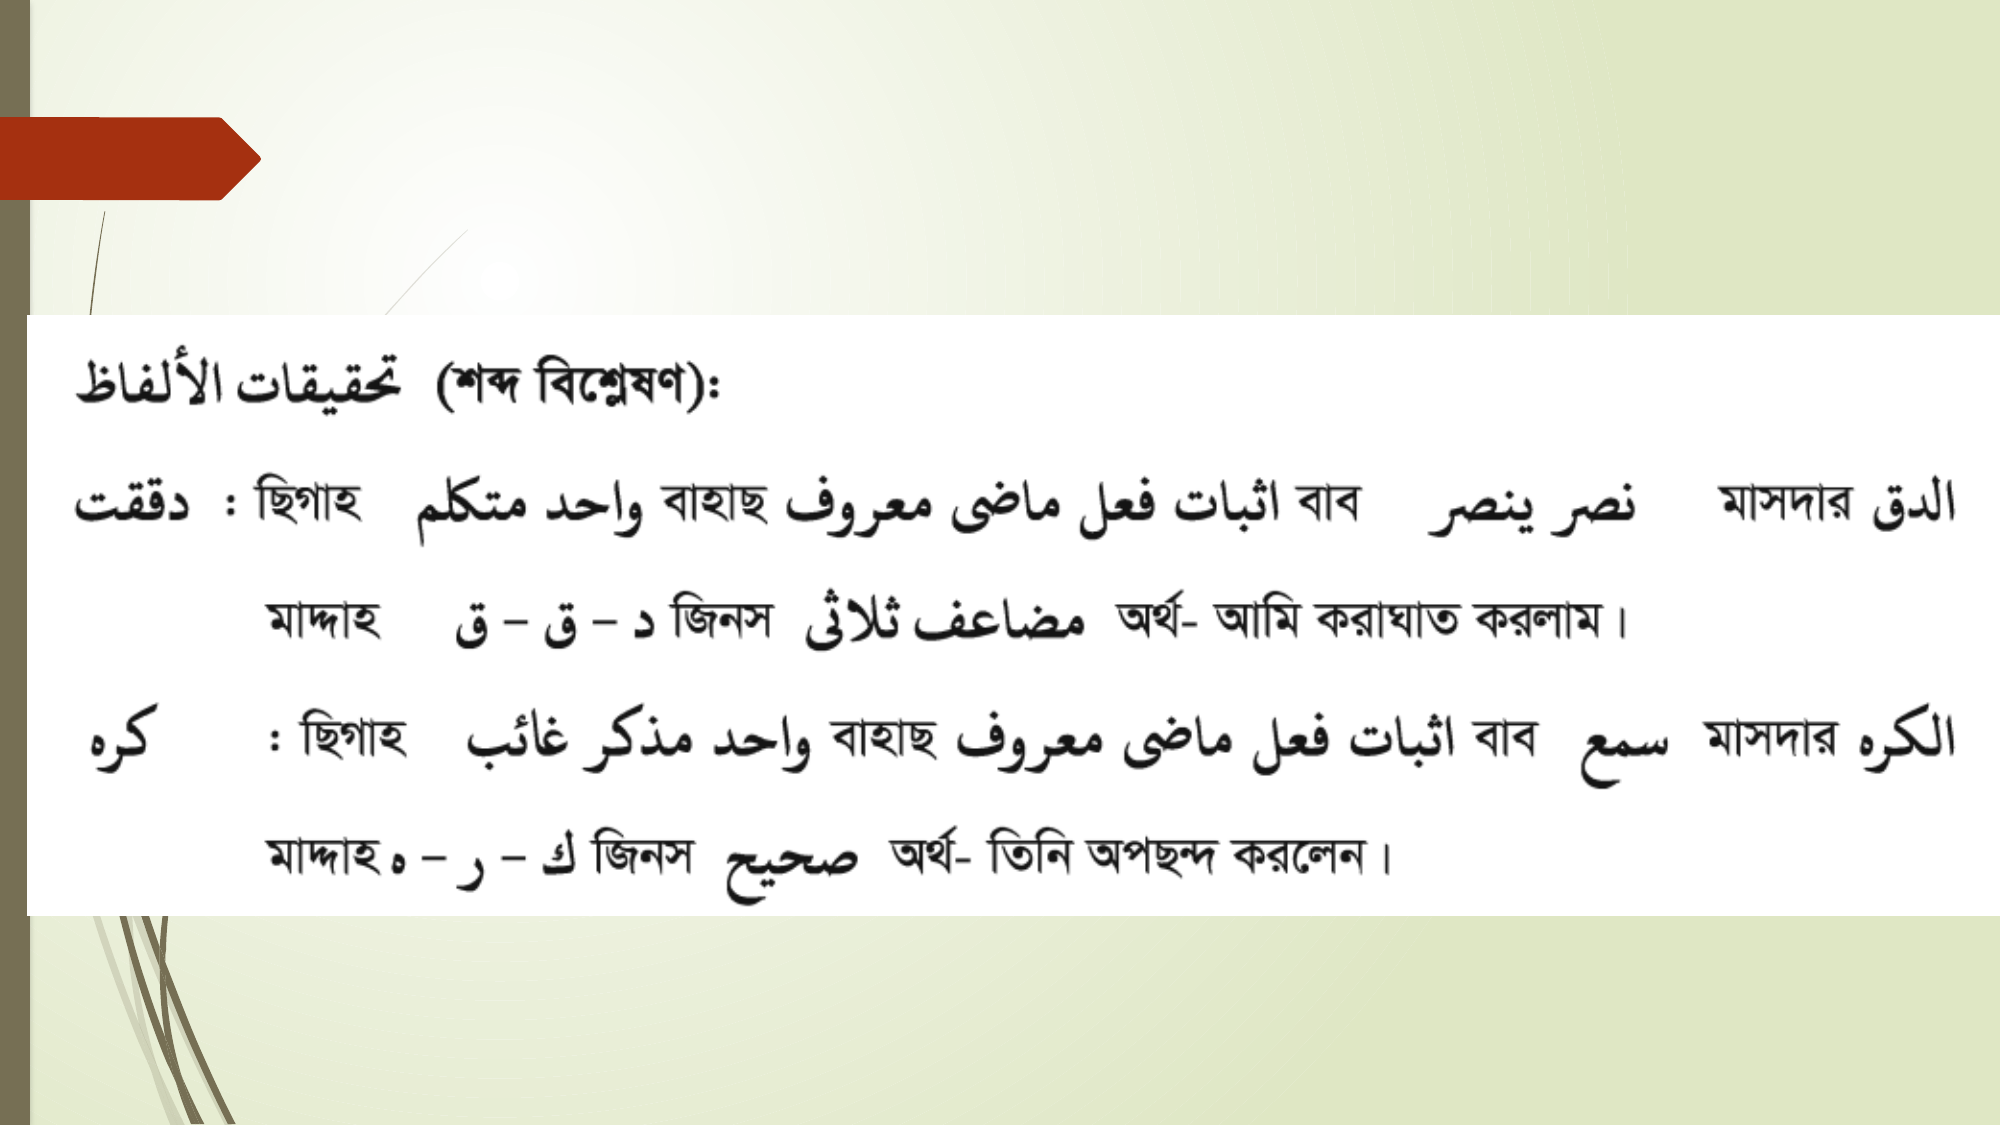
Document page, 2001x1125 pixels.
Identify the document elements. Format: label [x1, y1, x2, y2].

picture [27, 315, 2000, 917]
